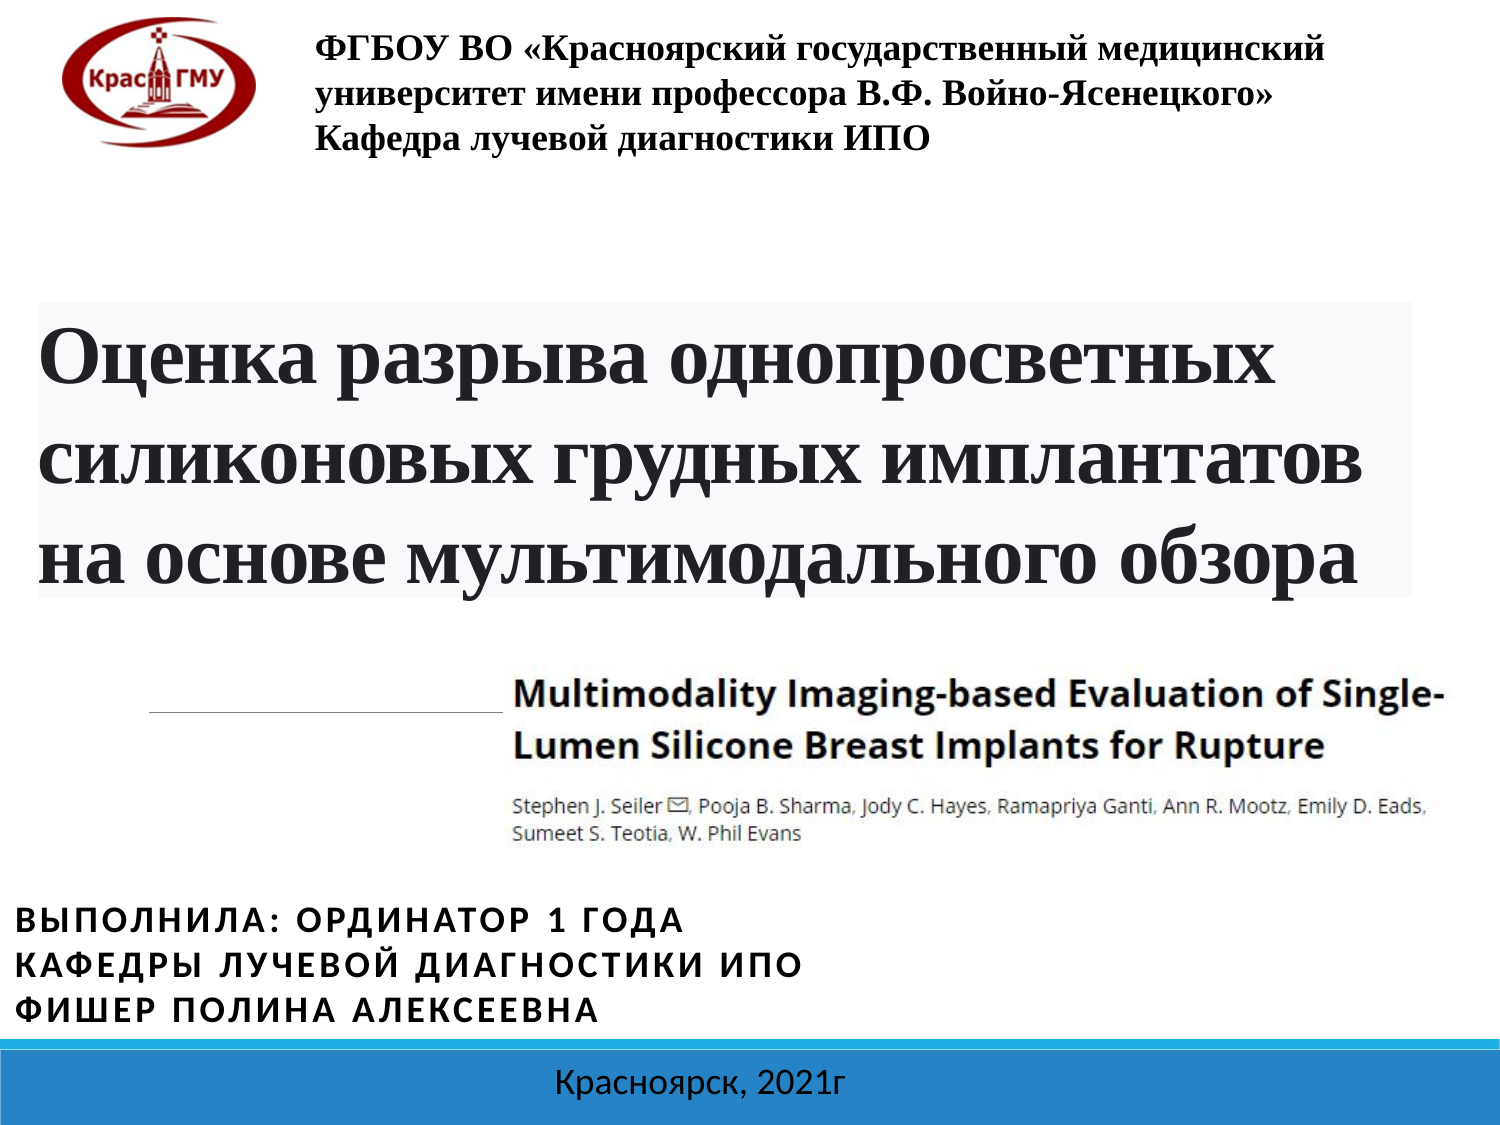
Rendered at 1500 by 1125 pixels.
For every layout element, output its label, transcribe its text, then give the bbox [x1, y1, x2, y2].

title Оценка разрыва однопросветных силиконовых грудных имплантатов на основе мультимодального обзора [37, 301, 1413, 598]
text_box ФГБОУ ВО «Красноярский государственный медицинский университет имени профессора В.Ф. Войно-Ясенецкого» Кафедра лучевой диагностики ИПО [300, 15, 1475, 210]
text_box Красноярск, 2021г [412, 1049, 1100, 1110]
subtitle Выполнила: ординатор 1 года кафедры лучевой диагностики ИПО Фишер Полина Алексеевна [0, 887, 838, 1075]
picture [61, 17, 257, 149]
picture [503, 663, 1494, 861]
